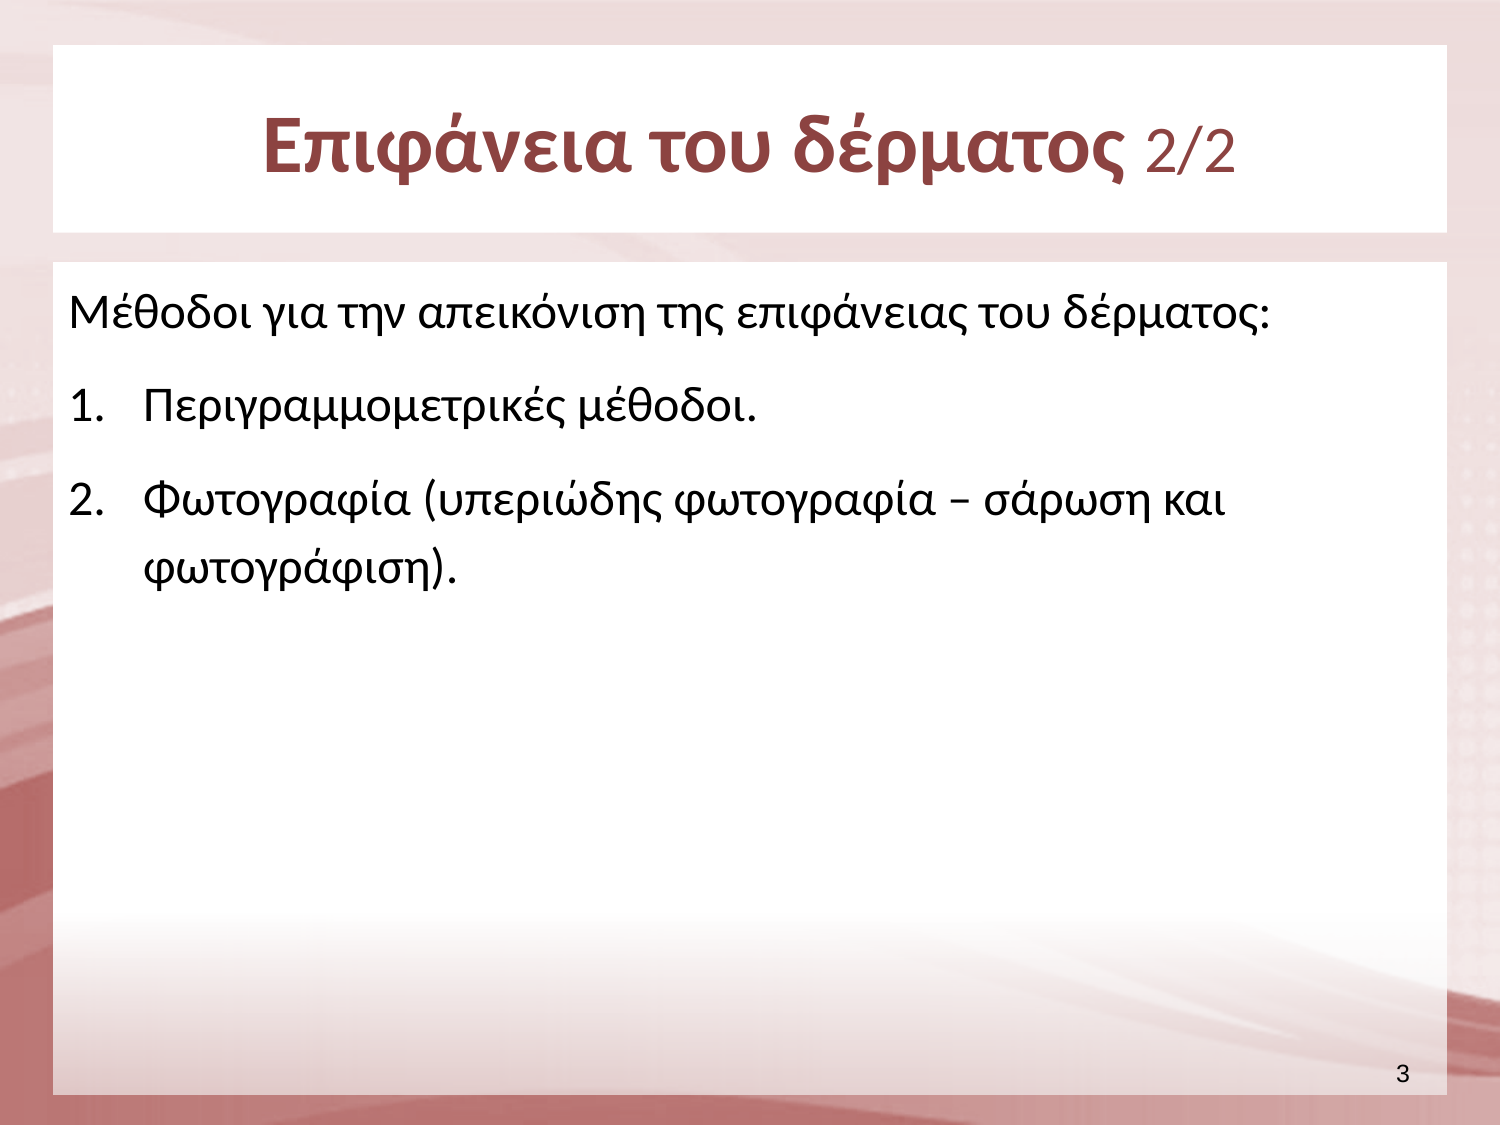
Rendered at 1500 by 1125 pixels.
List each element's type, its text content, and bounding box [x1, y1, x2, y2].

list Μέθοδοι για την απεικόνιση της επιφάνειας του δέρματος: Περιγραμμομετρικές μέθοδοι. Φωτογραφία (υπεριώδης φωτογραφία – σάρωση και φωτογράφιση). [53, 262, 1447, 1095]
title Επιφάνεια του δέρματος 2/2 [53, 45, 1447, 233]
slide_number 2 [1074, 1042, 1425, 1103]
